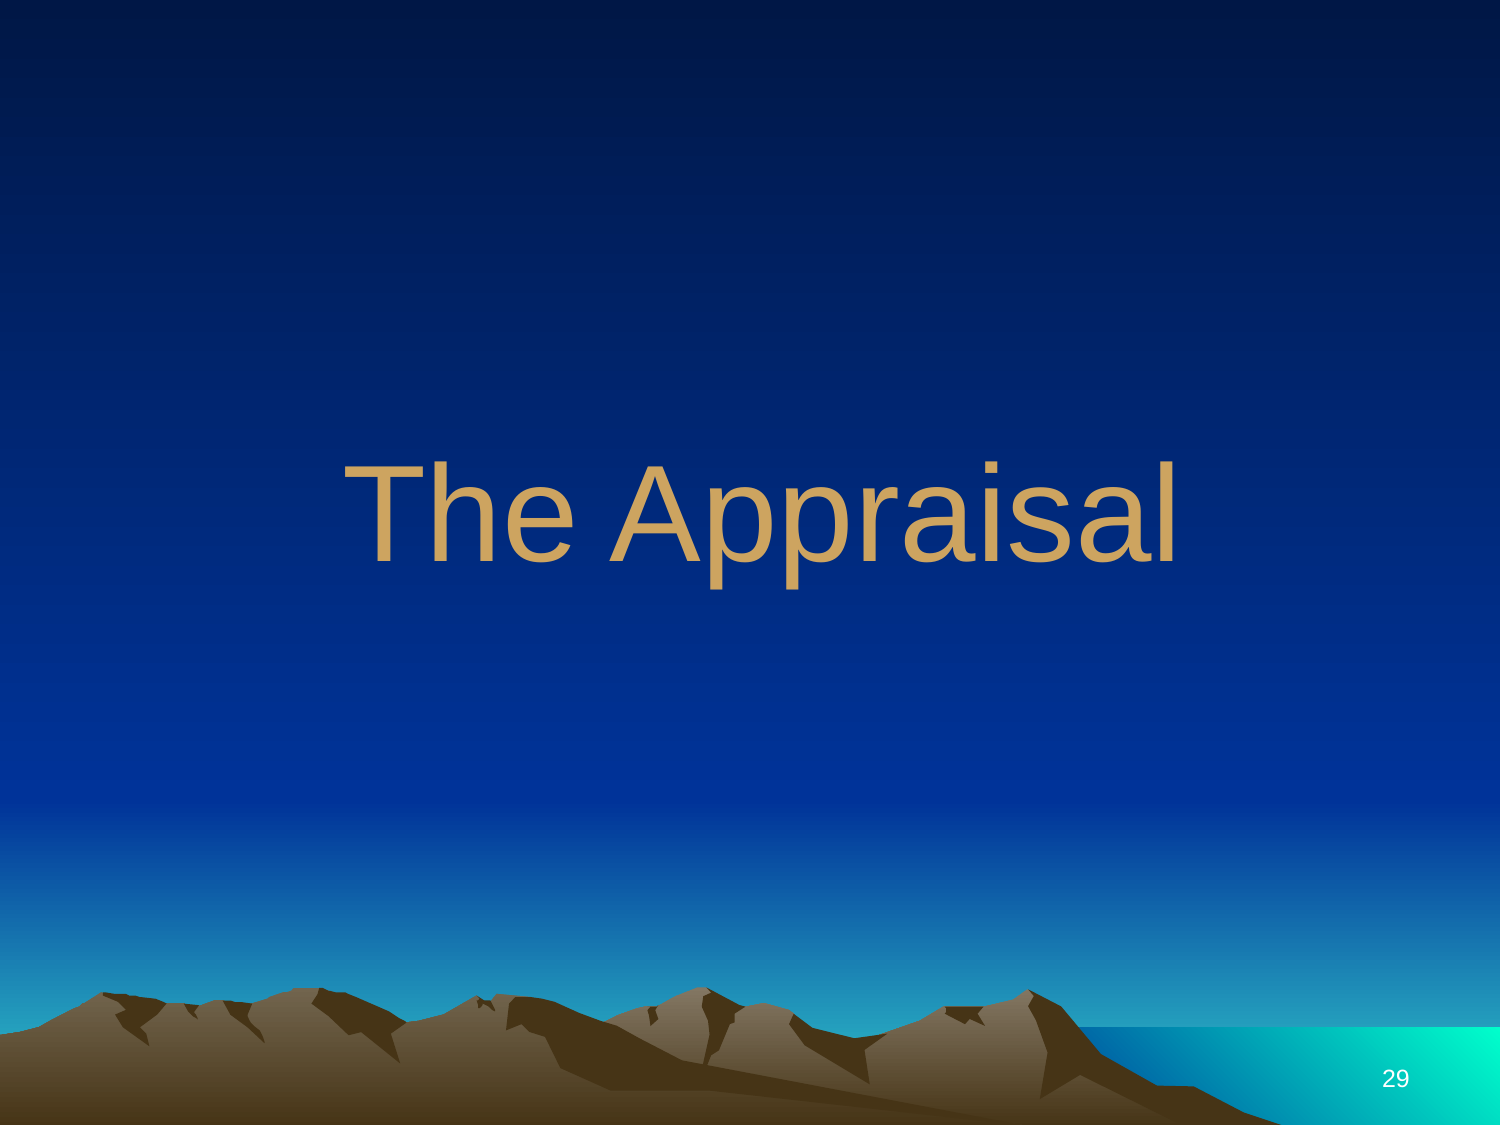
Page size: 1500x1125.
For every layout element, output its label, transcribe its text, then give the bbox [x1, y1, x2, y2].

slide_number 29 [1074, 1024, 1426, 1101]
title The Appraisal [87, 412, 1438, 601]
